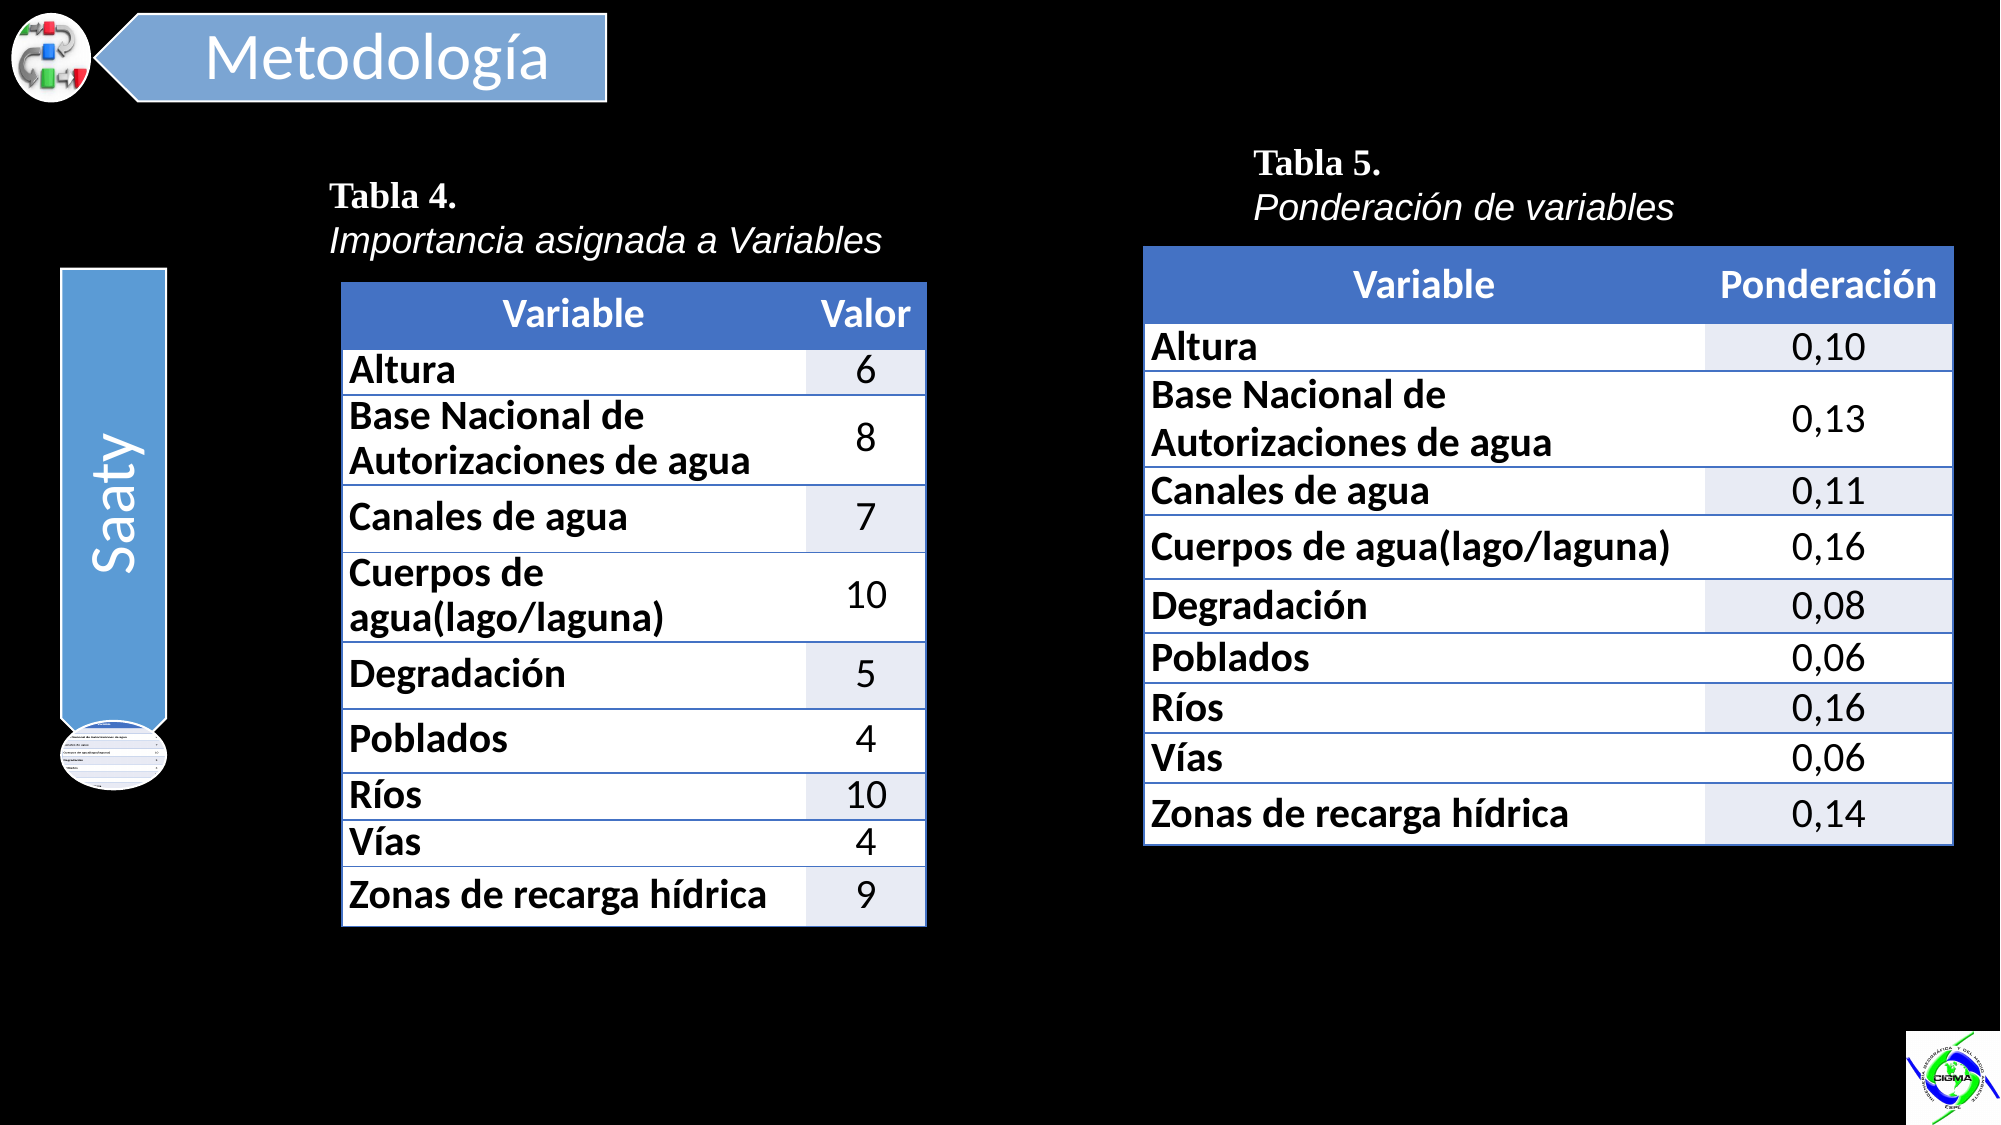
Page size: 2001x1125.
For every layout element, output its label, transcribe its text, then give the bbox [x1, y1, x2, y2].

text_box Tabla 5. Ponderación de variables [1238, 130, 1691, 236]
table_cell 0,11 [1705, 468, 1952, 514]
table_cell Canales de agua [1145, 468, 1705, 514]
table_cell 10 [806, 553, 925, 641]
table_cell 0,06 [1705, 734, 1952, 782]
text_box [60, 719, 168, 791]
table_cell Poblados [343, 710, 806, 772]
table_cell 0,16 [1705, 684, 1952, 732]
table_cell 6 [806, 350, 925, 394]
table_cell Zonas de recarga hídrica [1145, 784, 1705, 844]
text_box [11, 12, 92, 103]
table_cell Degradación [343, 643, 806, 708]
table_cell 0,10 [1705, 324, 1952, 370]
table_cell 0,13 [1705, 372, 1952, 466]
table_cell Degradación [1145, 580, 1705, 632]
table_header Variable [1145, 247, 1705, 322]
table_cell 0,08 [1705, 580, 1952, 632]
table_header Variable [343, 284, 806, 348]
table_cell 10 [806, 774, 925, 819]
table_cell Ríos [1145, 684, 1705, 732]
table_cell Base Nacional de Autorizaciones de agua [1145, 372, 1705, 466]
table_cell Canales de agua [365, 486, 806, 552]
text_box Tabla 4. Importancia asignada a Variables [314, 163, 898, 269]
table_cell 0,16 [1705, 516, 1952, 578]
table_cell 5 [806, 643, 925, 708]
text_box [0, 467, 365, 573]
table_cell Poblados [1145, 634, 1705, 682]
table_header Valor [806, 284, 925, 348]
table_cell Altura [343, 350, 806, 394]
table_cell 9 [806, 867, 925, 926]
table_cell Vías [343, 821, 806, 866]
table_cell Altura [1145, 324, 1705, 370]
table_header Ponderación [1705, 247, 1952, 322]
table_cell Cuerpos de agua(lago/laguna) [1145, 516, 1705, 578]
picture [1906, 1031, 2000, 1125]
table_cell Vías [1145, 734, 1705, 782]
table_cell 4 [806, 710, 925, 772]
table_cell Zonas de recarga hídrica [343, 867, 806, 926]
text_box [94, 13, 607, 102]
table_cell 8 [806, 396, 925, 484]
table_cell Cuerpos de agua(lago/laguna) [343, 553, 806, 641]
table_cell Base Nacional de Autorizaciones de agua [343, 396, 806, 484]
table_cell 7 [806, 486, 925, 552]
table_cell 0,06 [1705, 634, 1952, 682]
table_cell Ríos [343, 774, 806, 819]
table_cell 4 [806, 821, 925, 866]
table_cell 0,14 [1705, 784, 1952, 844]
